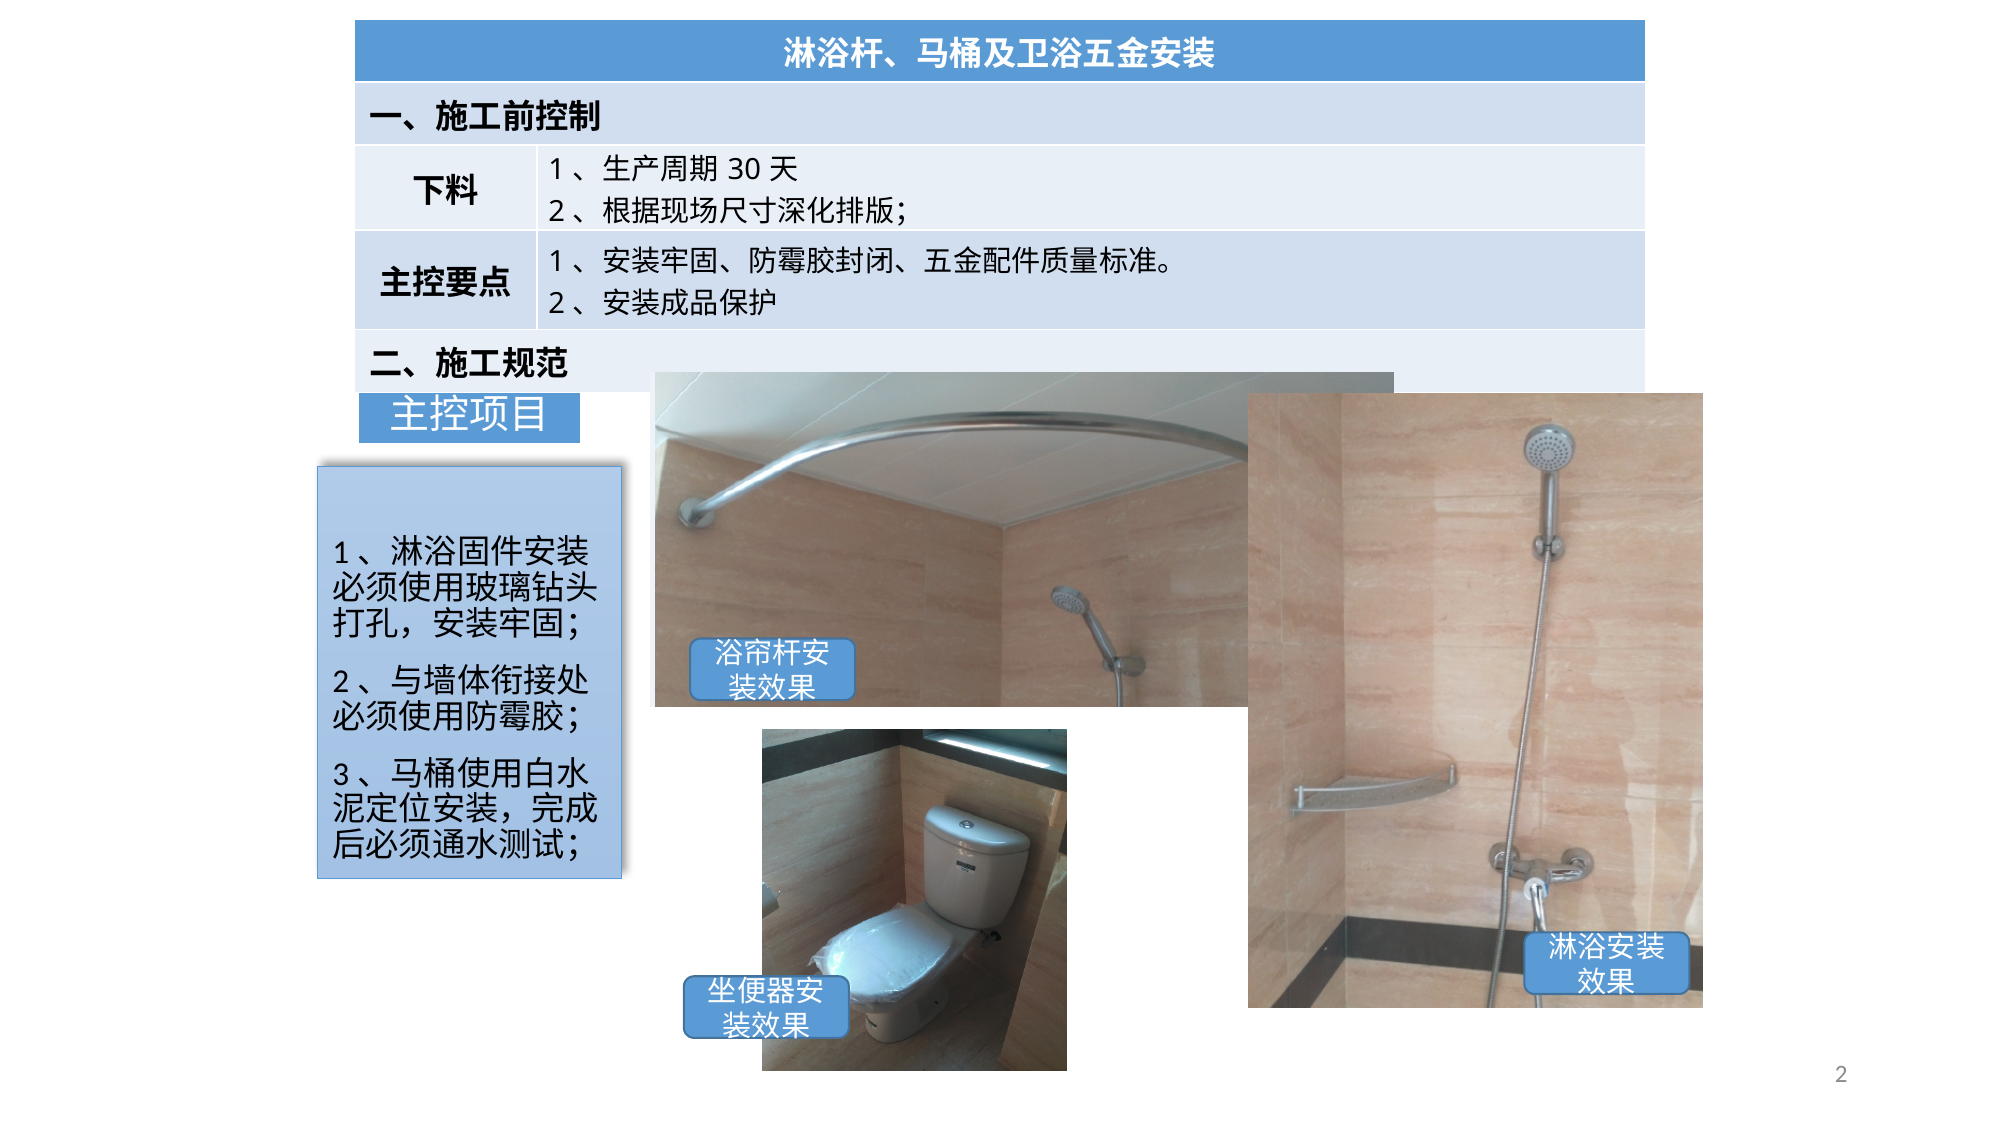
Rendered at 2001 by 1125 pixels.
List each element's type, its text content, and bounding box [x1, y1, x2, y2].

table_cell 主控要点 [355, 231, 536, 329]
text_box 坐便器安装效果 [682, 975, 762, 1039]
table_cell 一、施工前控制 [355, 83, 1645, 144]
slide_number 2 [1412, 1042, 1863, 1103]
title 主控项目 [356, 393, 583, 446]
table_cell 下料 [355, 146, 536, 229]
table_cell 二、施工规范 [355, 330, 1645, 392]
list 1、淋浴固件安装必须使用玻璃钻头打孔，安装牢固； 2、与墙体衔接处必须使用防霉胶； 3、马桶使用白水泥定位安装，完成后必须通水测试； [317, 466, 622, 879]
table_cell 1、安装牢固、防霉胶封闭、五金配件质量标准。 2、安装成品保护 [538, 231, 1645, 329]
picture [650, 372, 1703, 1008]
table_cell 1、生产周期30天 2、根据现场尺寸深化排版； [538, 146, 1645, 229]
picture [762, 729, 1067, 1071]
table_header 淋浴杆、马桶及卫浴五金安装 [355, 20, 1645, 81]
